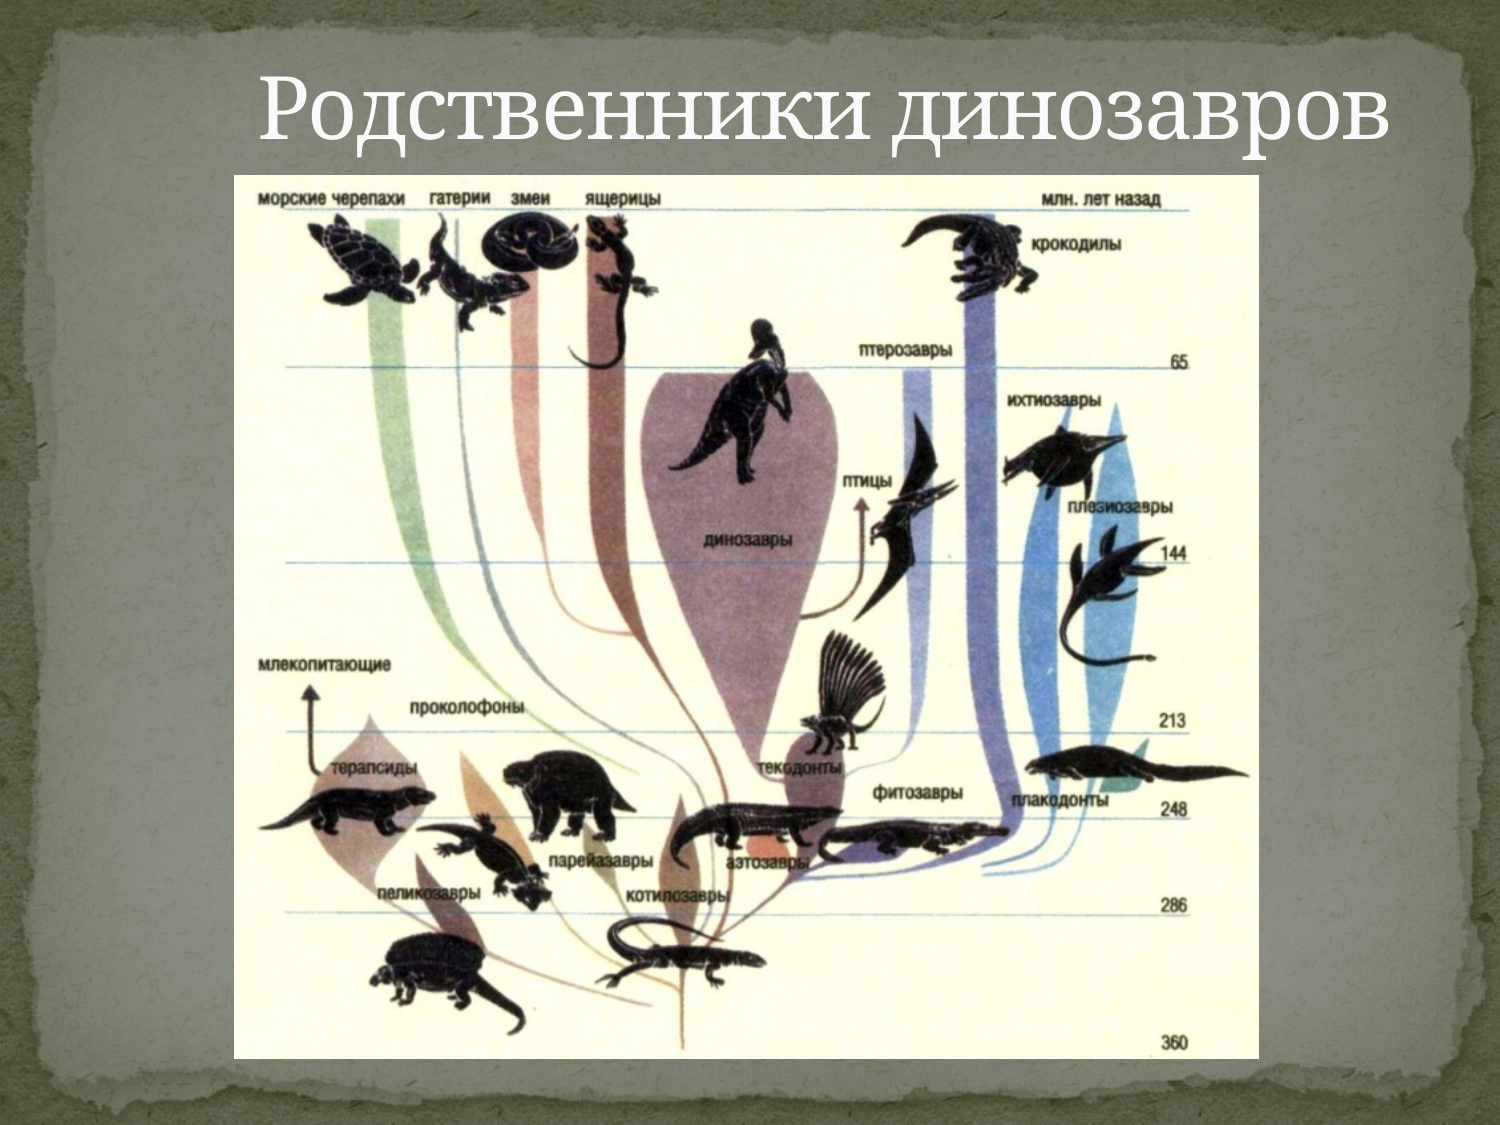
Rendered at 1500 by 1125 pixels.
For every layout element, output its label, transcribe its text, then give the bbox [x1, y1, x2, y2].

title Родственники динозавров [74, 24, 1425, 165]
picture [234, 175, 1259, 1059]
